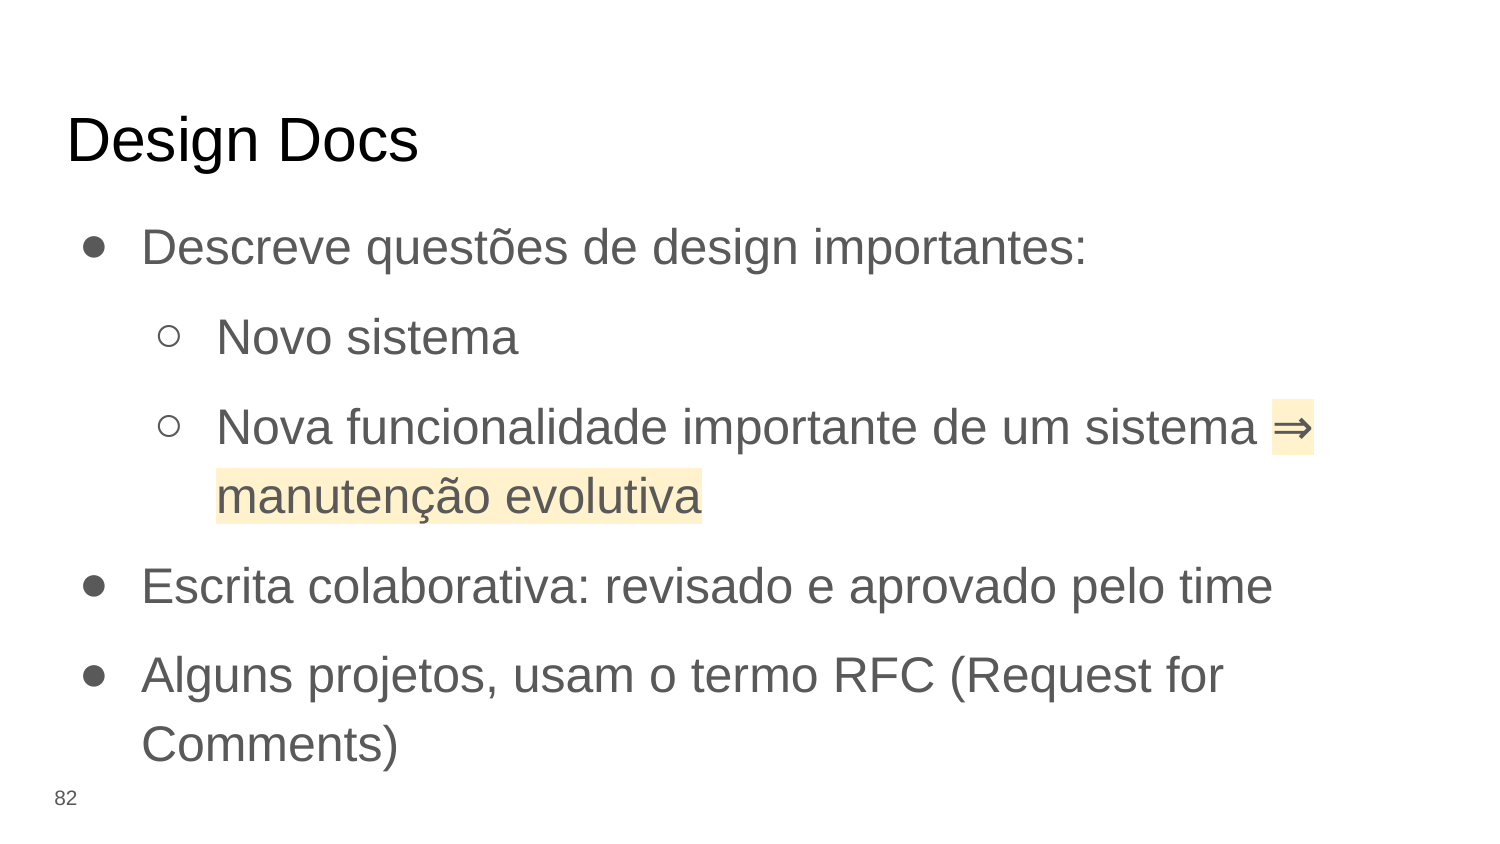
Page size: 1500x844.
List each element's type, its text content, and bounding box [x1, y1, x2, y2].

title Design Docs [51, 72, 1449, 167]
list Descreve questões de design importantes: Novo sistema Nova funcionalidade importante de um sistema ⇒ manutenção evolutiva Escrita colaborativa: revisado e aprovado pelo time Alguns projetos, usam o termo RFC (Request for Comments) [51, 190, 1480, 401]
slide_number ‹#› [2, 764, 93, 830]
